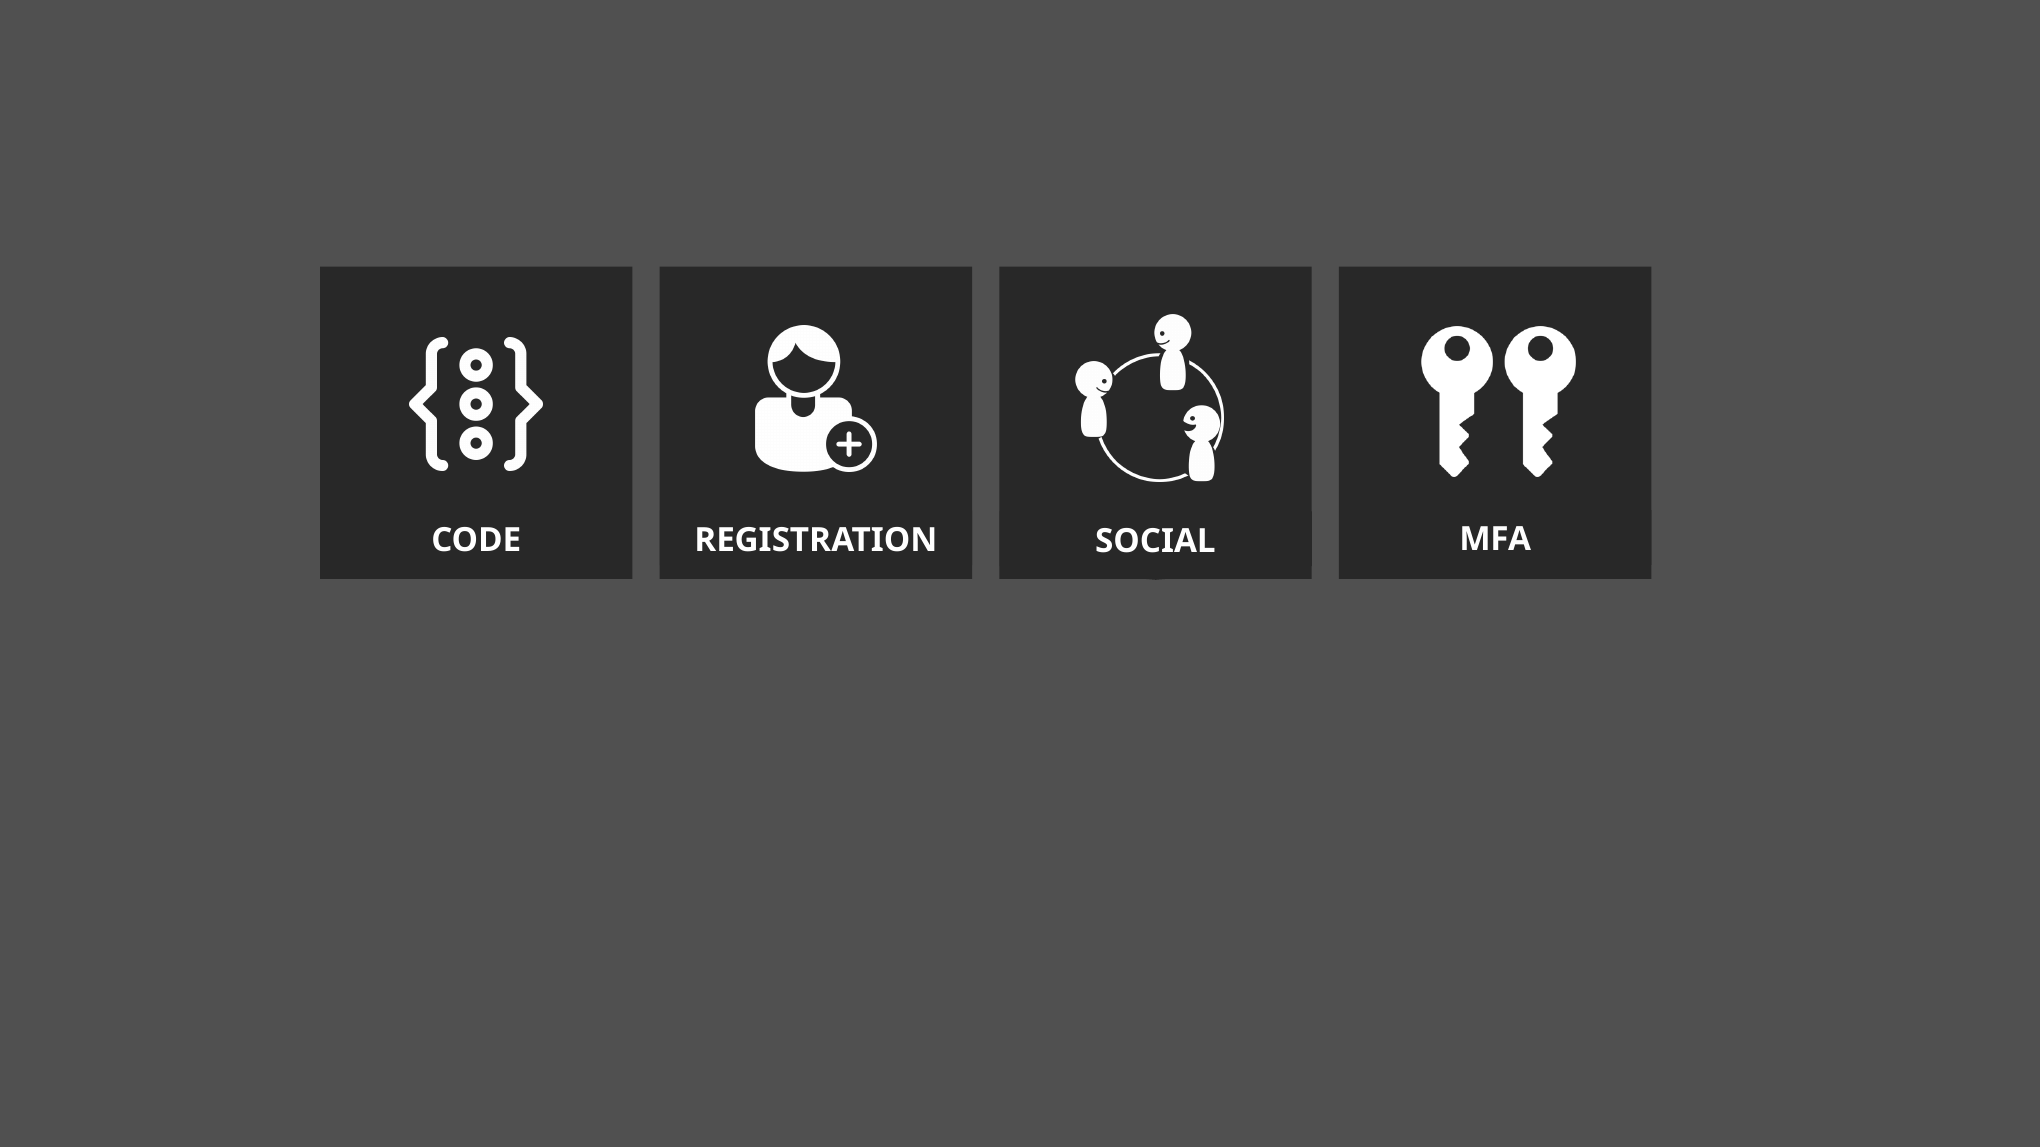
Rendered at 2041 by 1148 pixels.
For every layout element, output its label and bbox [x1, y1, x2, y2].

text_box [999, 266, 1312, 581]
text_box [659, 266, 973, 580]
text_box [319, 266, 633, 580]
text_box [1338, 266, 1652, 580]
